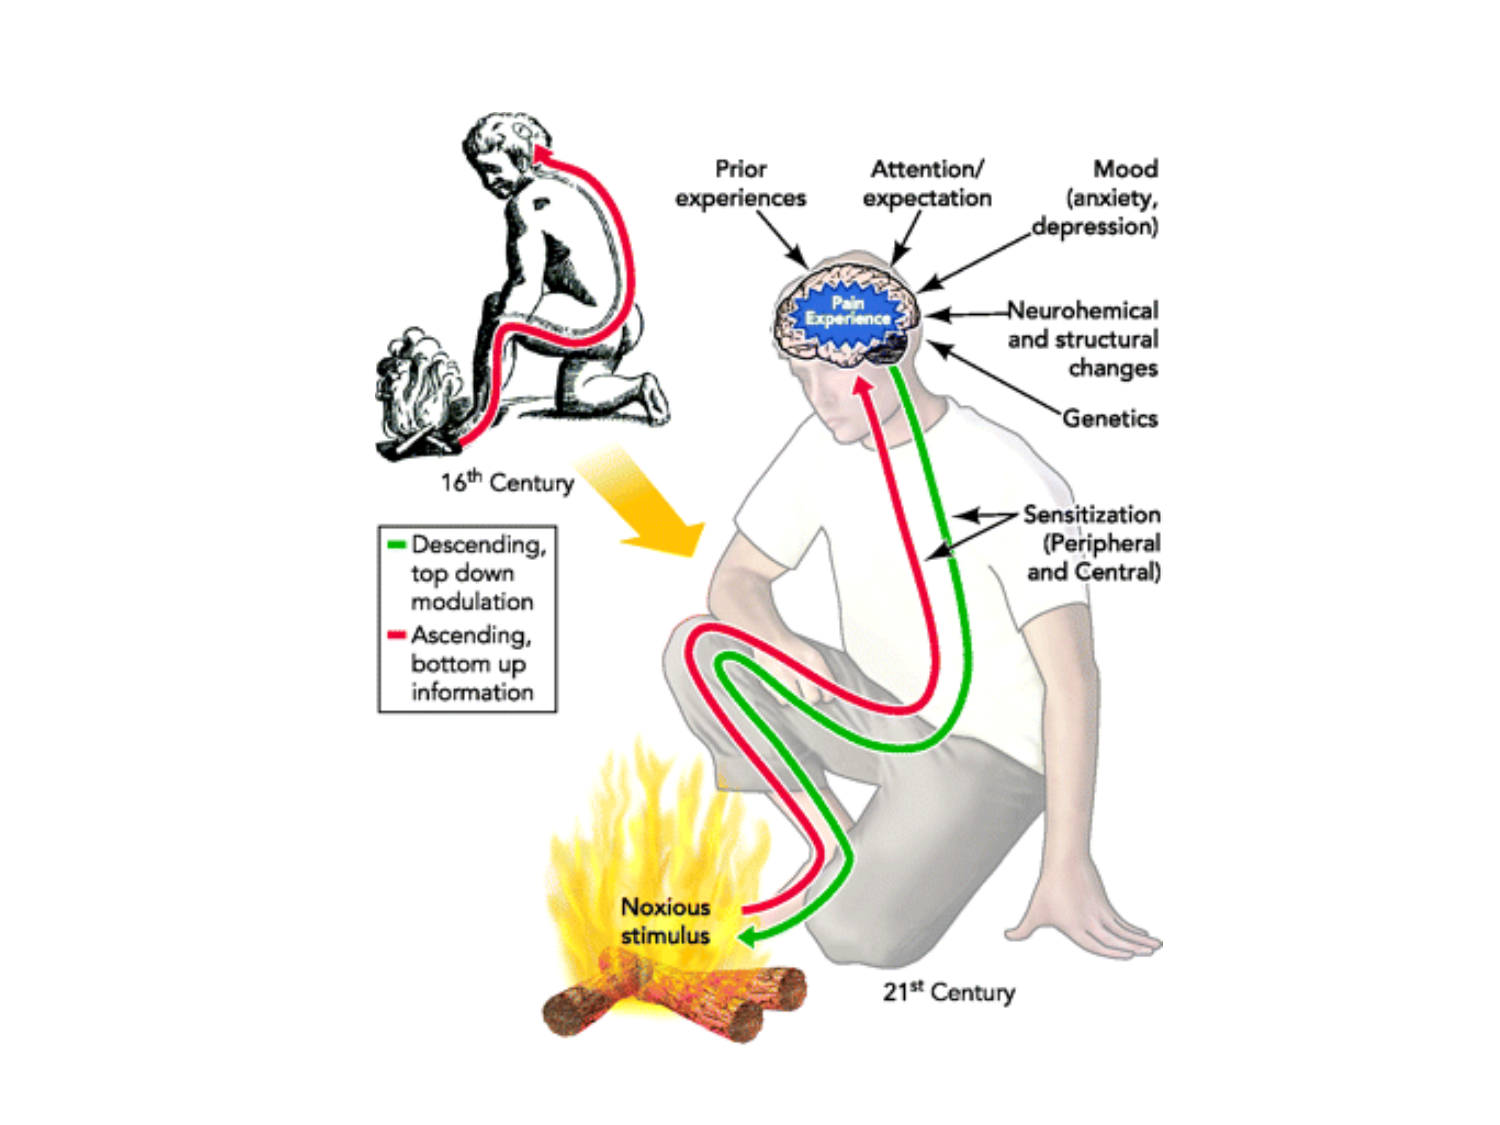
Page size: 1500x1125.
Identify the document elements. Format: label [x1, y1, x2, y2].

picture [374, 112, 1163, 1078]
